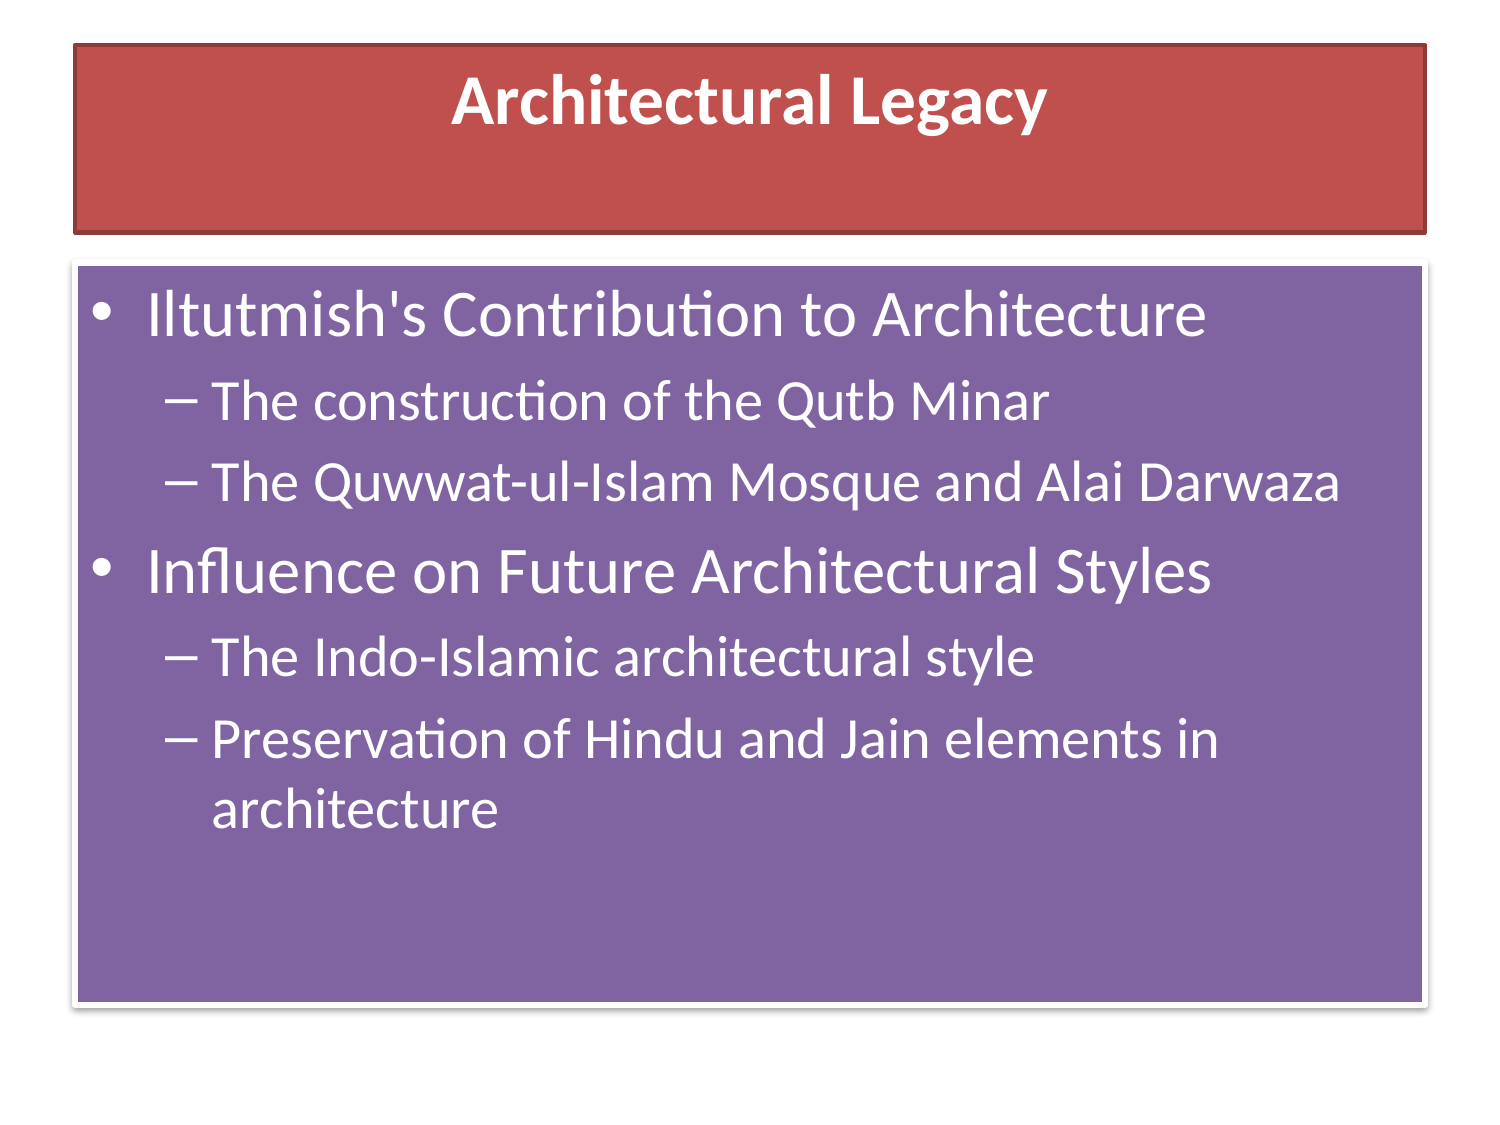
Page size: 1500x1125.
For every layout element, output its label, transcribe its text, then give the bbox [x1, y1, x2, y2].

list Iltutmish's Contribution to Architecture The construction of the Qutb Minar The Quwwat-ul-Islam Mosque and Alai Darwaza Influence on Future Architectural Styles The Indo-Islamic architectural style Preservation of Hindu and Jain elements in architecture [72, 259, 1428, 1008]
title Architectural Legacy [73, 43, 1427, 235]
